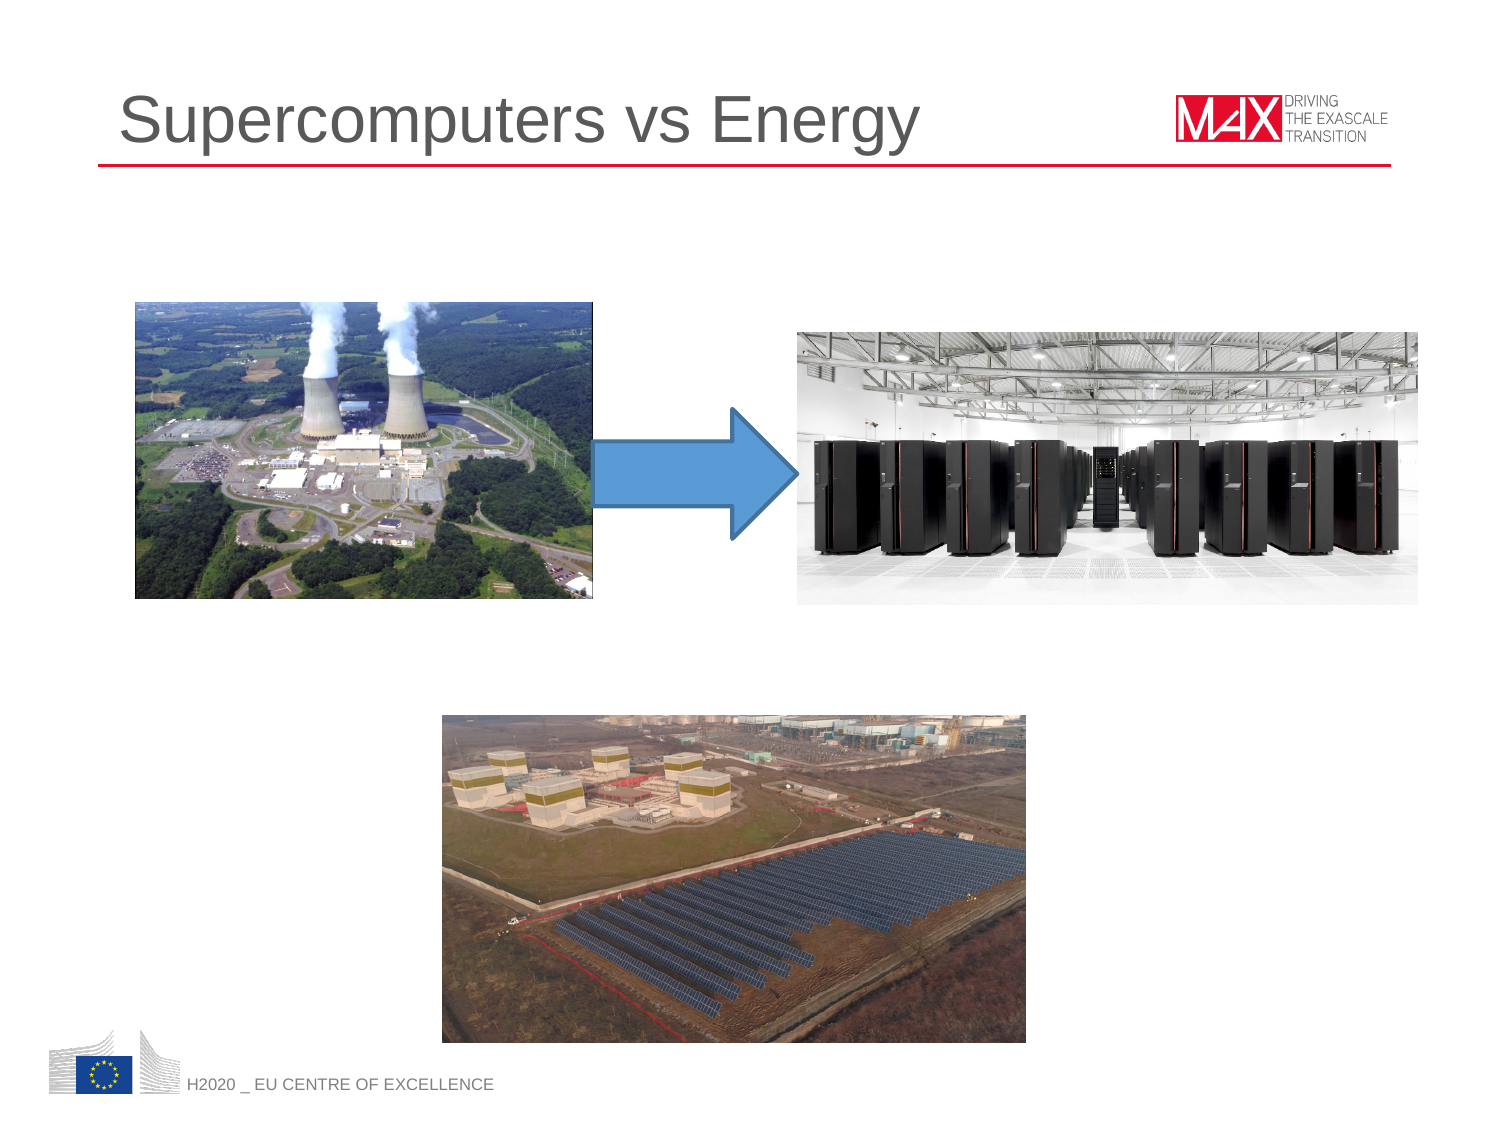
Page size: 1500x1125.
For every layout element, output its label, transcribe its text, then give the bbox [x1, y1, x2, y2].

title Supercomputers vs Energy [103, 55, 1397, 186]
picture [442, 714, 1026, 1044]
picture [796, 332, 1418, 605]
picture [47, 1022, 183, 1094]
picture [135, 302, 593, 600]
text_box [598, 406, 791, 541]
